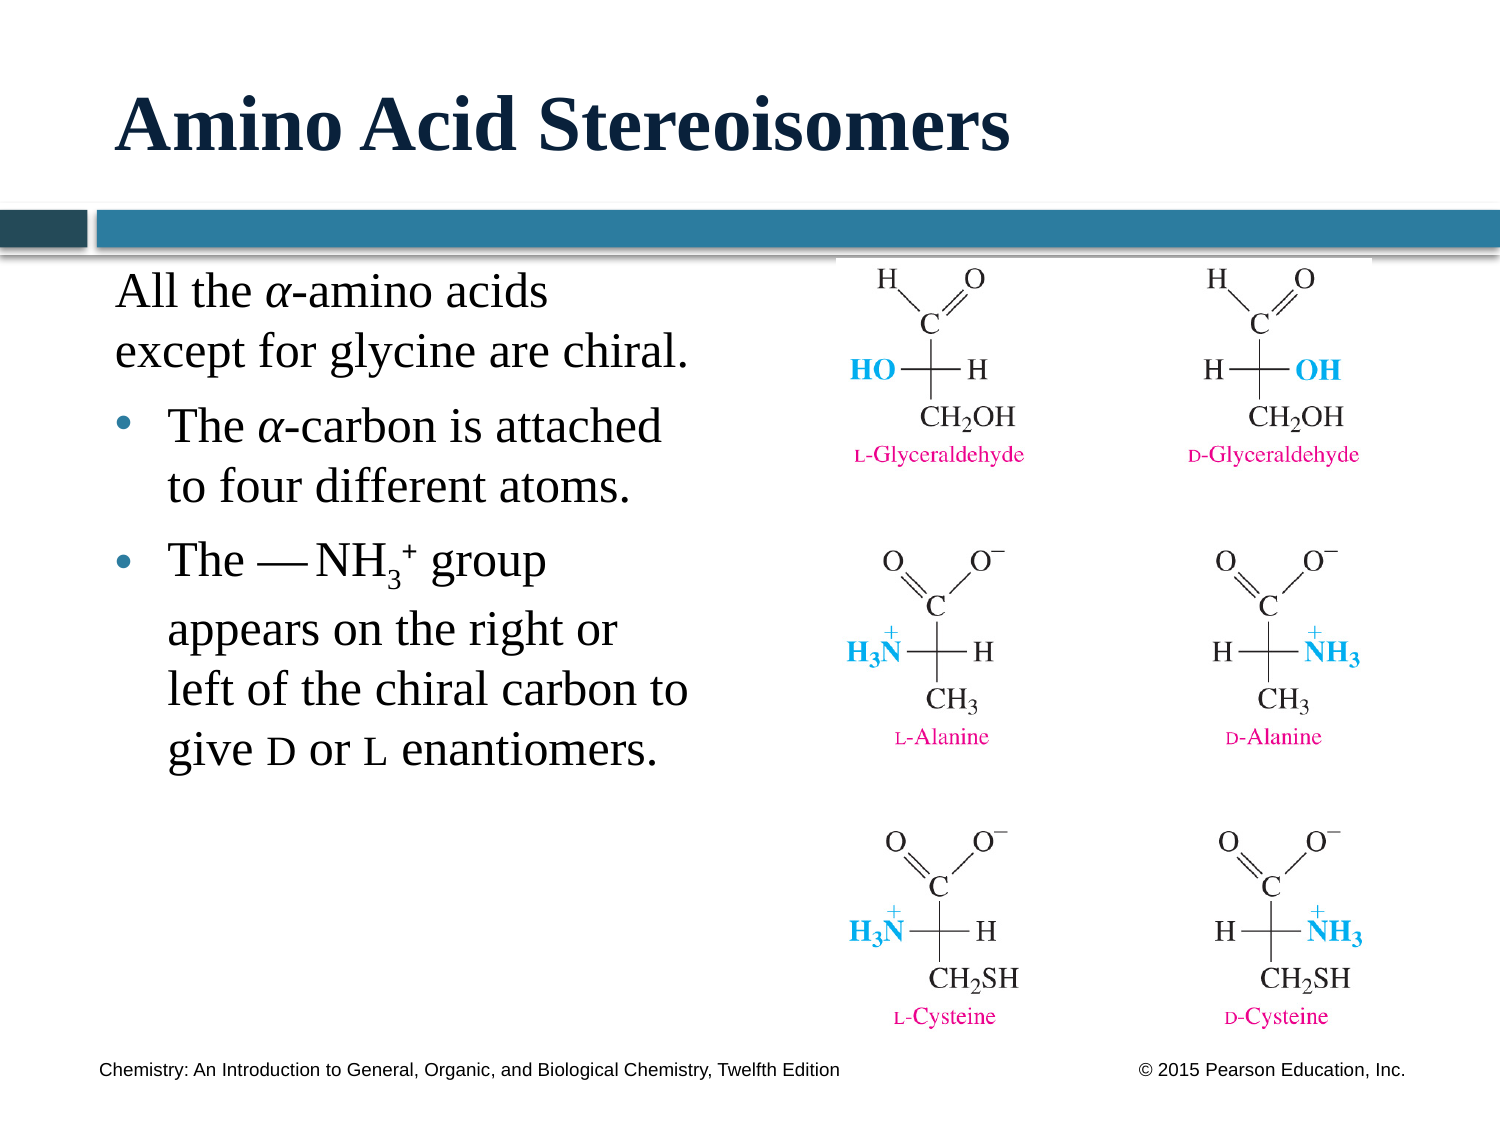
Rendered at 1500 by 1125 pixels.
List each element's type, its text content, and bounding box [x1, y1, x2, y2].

picture [835, 258, 1373, 1035]
list All the α-amino acids except for glycine are chiral. The α-carbon is attached to four different atoms. The — NH3+ group appears on the right or left of the chiral carbon to give D or L enantiomers. [99, 249, 707, 1000]
title Amino Acid Stereoisomers [99, 37, 1370, 200]
